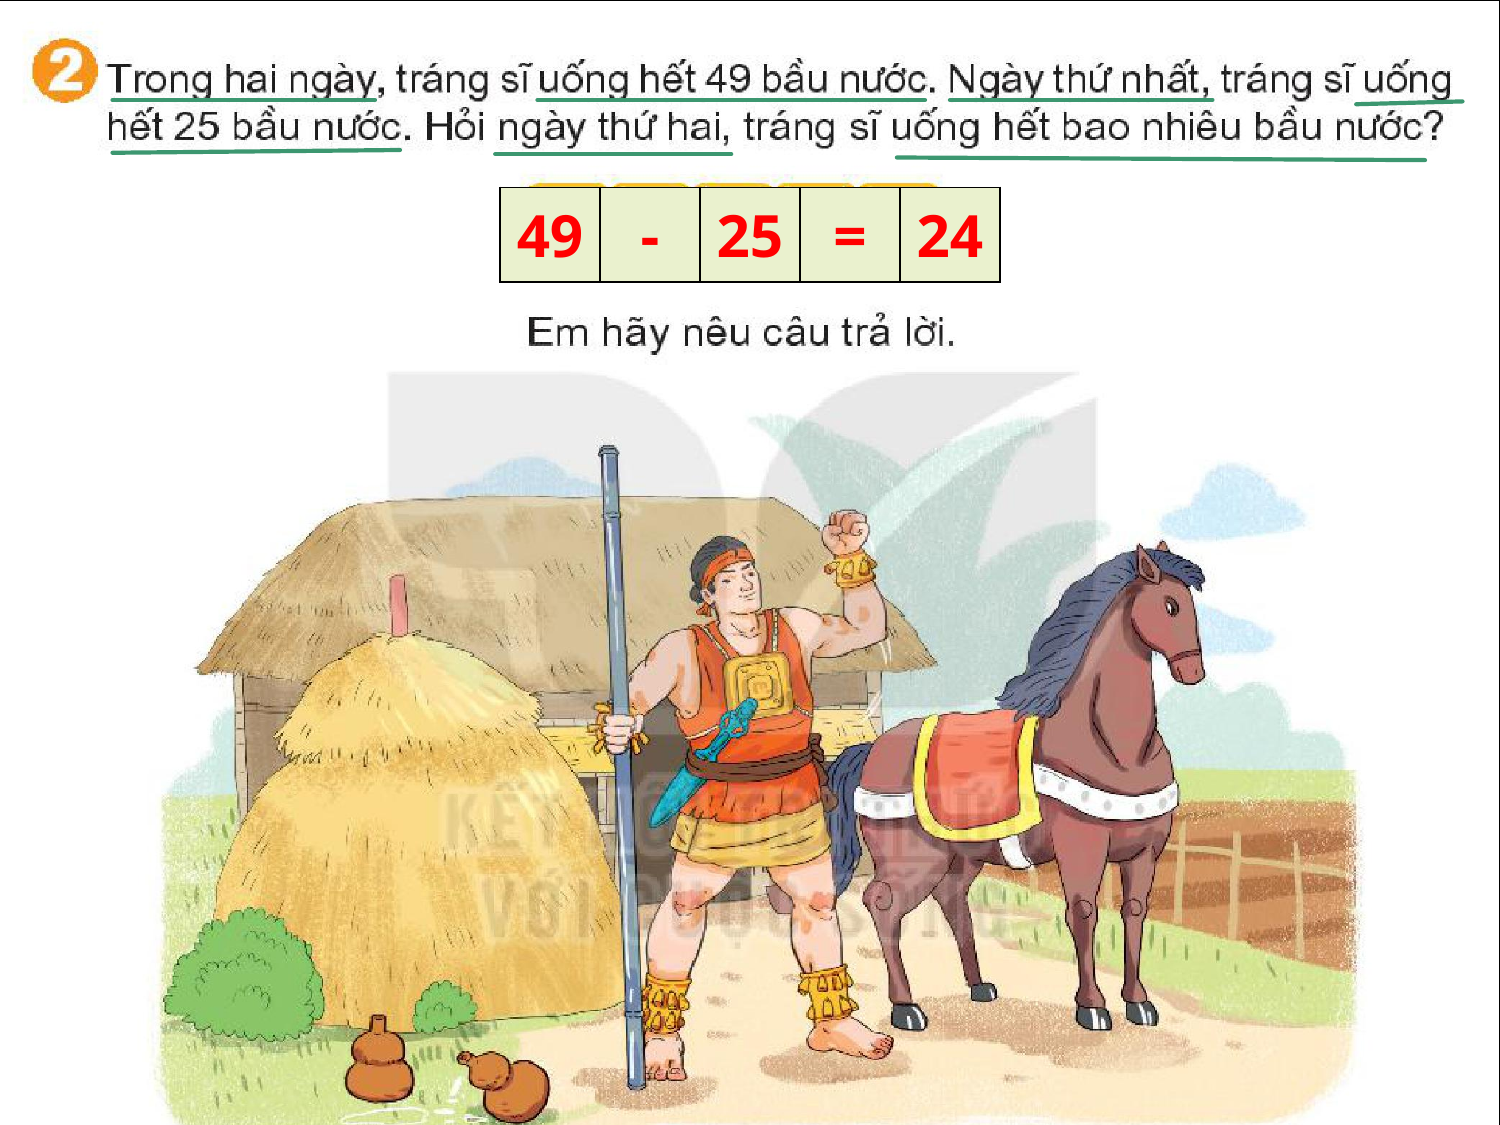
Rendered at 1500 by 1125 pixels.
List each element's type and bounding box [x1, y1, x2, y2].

text_box [1355, 101, 1463, 105]
picture [0, 0, 1500, 1125]
text_box [112, 149, 401, 153]
text_box [896, 157, 1426, 161]
